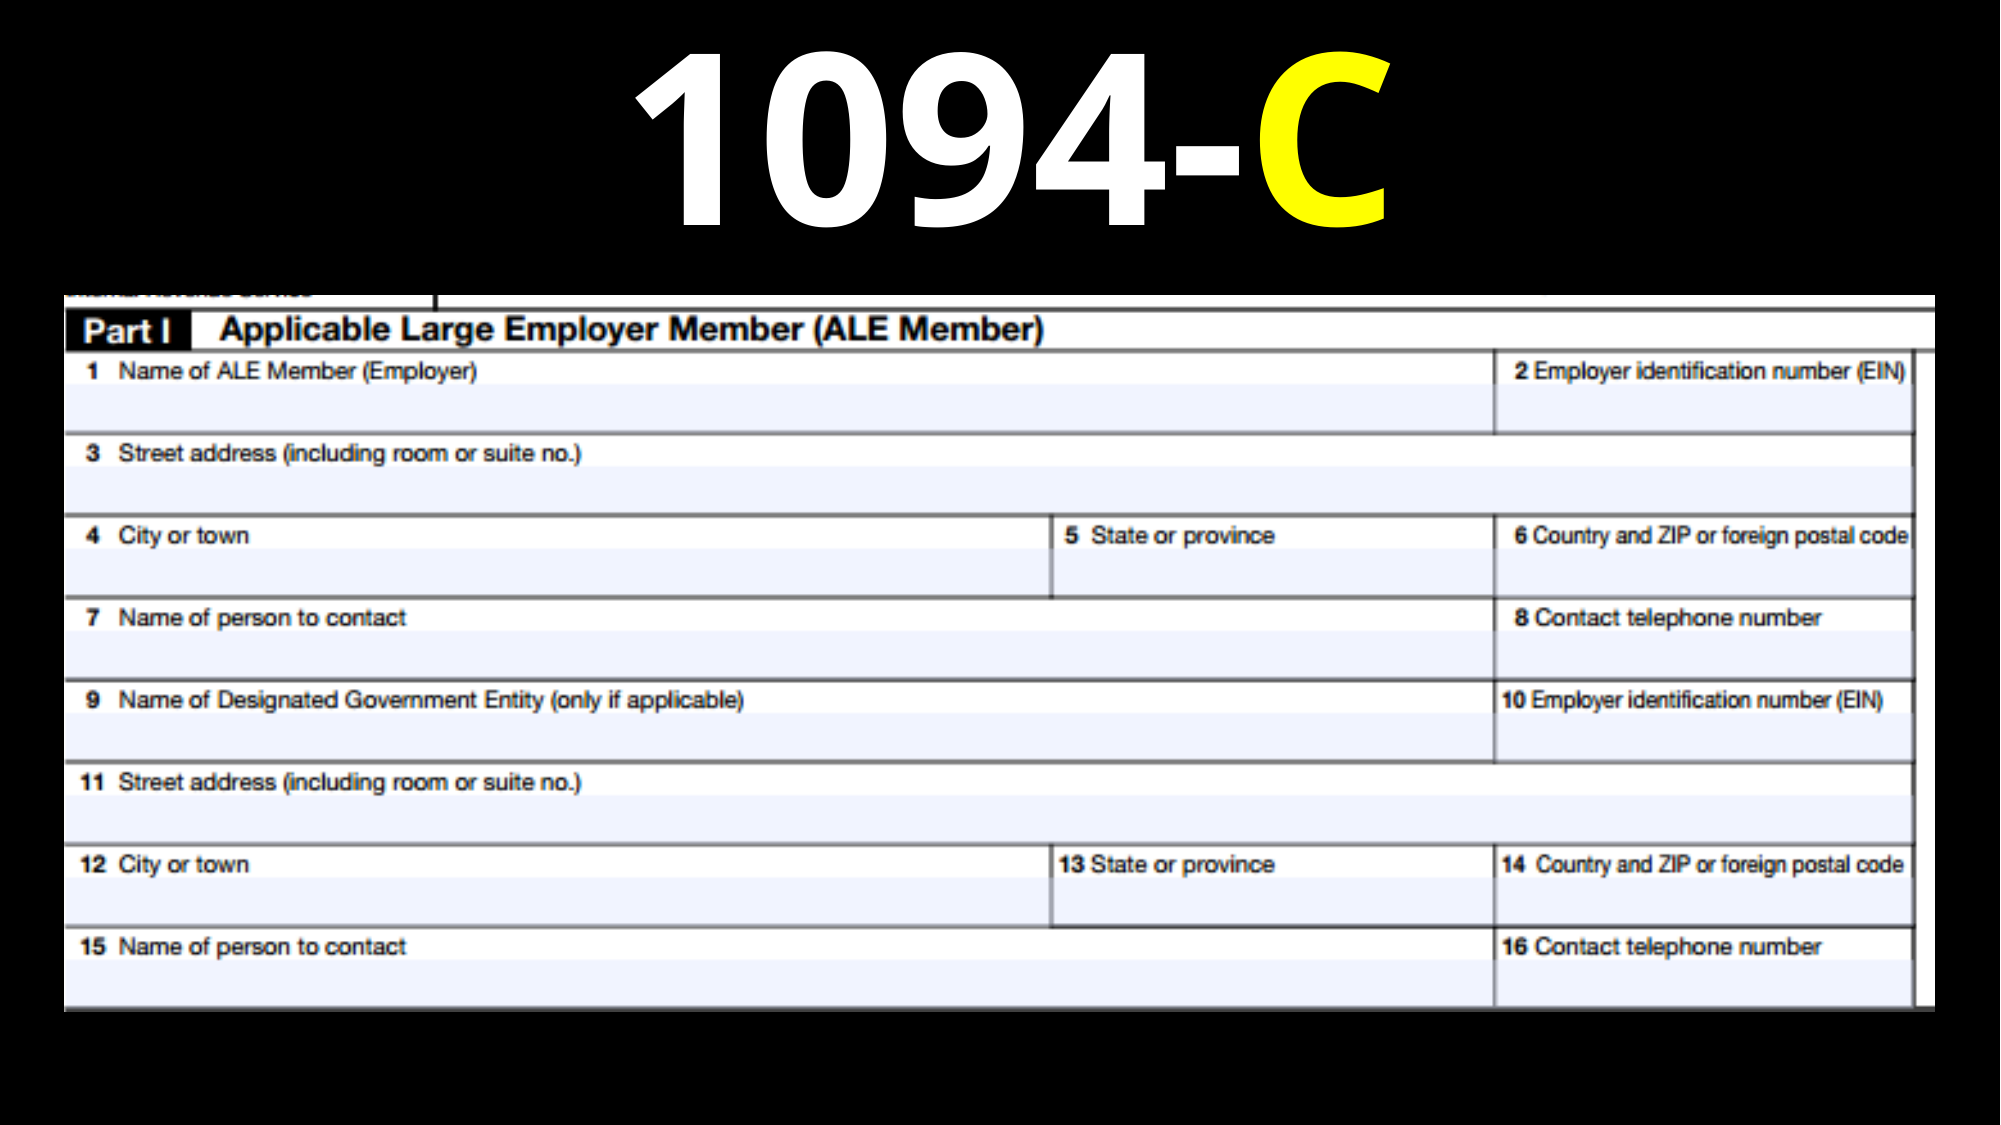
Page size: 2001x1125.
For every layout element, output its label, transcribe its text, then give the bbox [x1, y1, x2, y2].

picture [63, 295, 1935, 1012]
text_box 1094-C [0, 0, 2000, 296]
